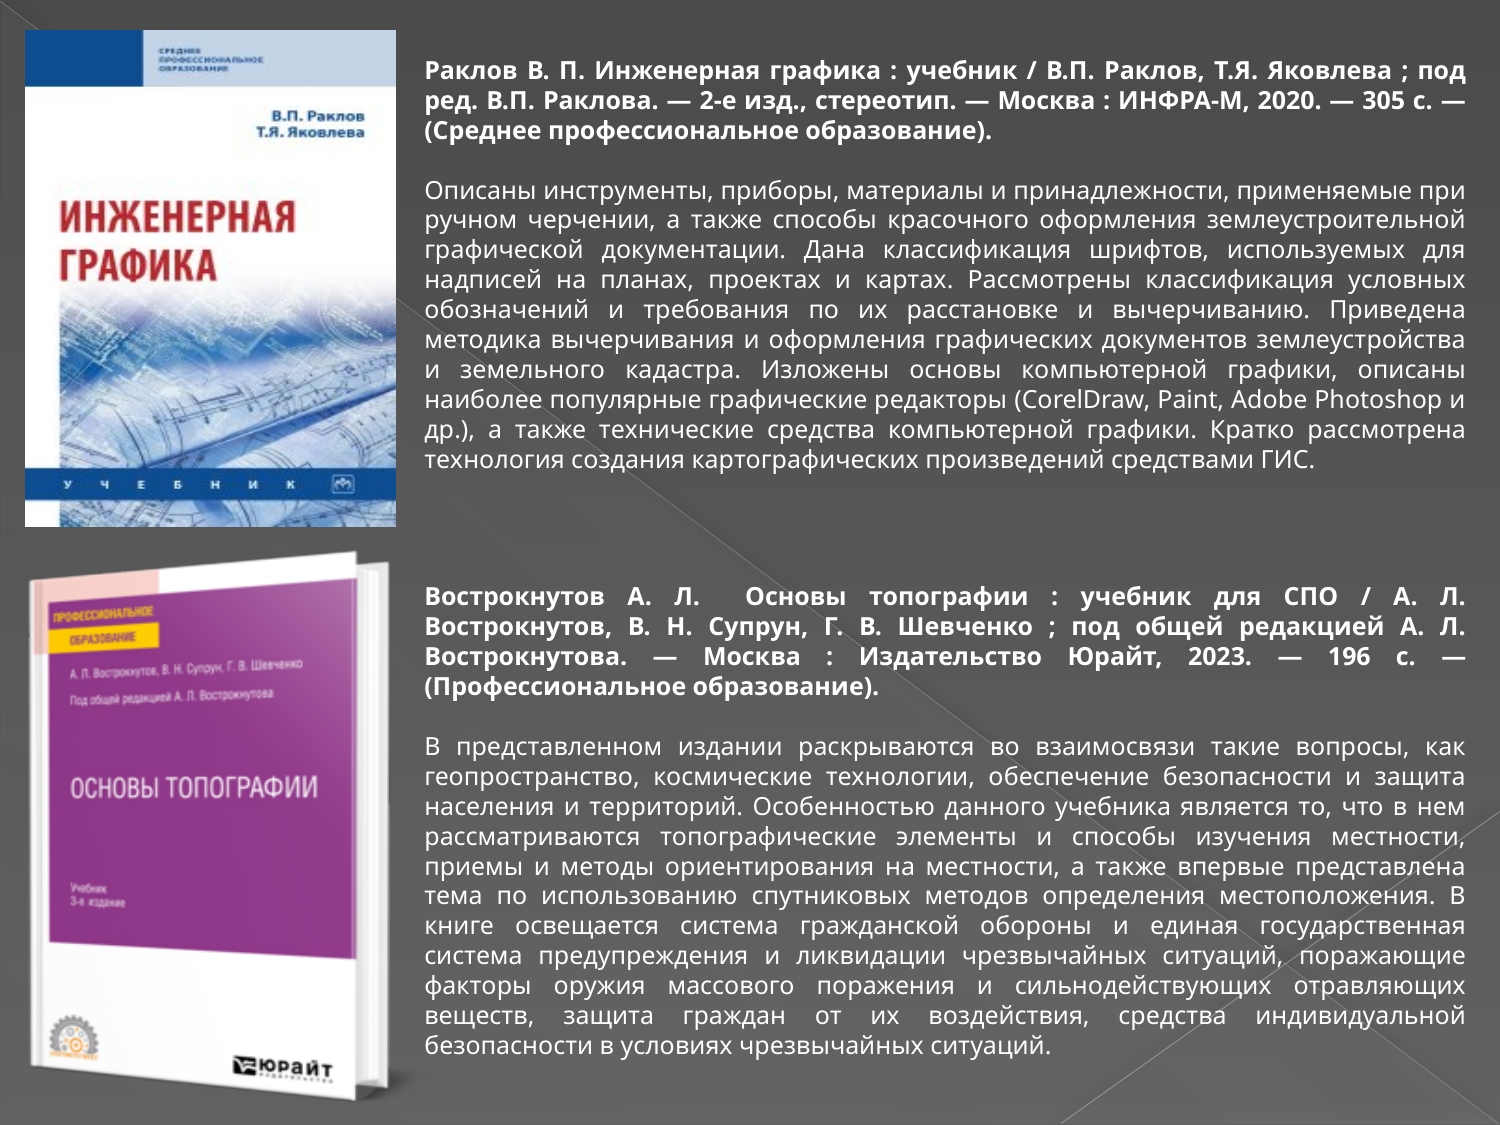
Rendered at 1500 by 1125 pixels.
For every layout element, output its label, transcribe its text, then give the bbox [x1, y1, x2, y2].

picture [0, 29, 436, 1125]
text_box Раклов В. П. Инженерная графика : учебник / В.П. Раклов, Т.Я. Яковлева ; под ред. В.П. Раклова. — 2-е изд., стереотип. — Москва : ИНФРА-М, 2020. — 305 с. — (Среднее профессиональное образование). Описаны инструменты, приборы, материалы и принадлежности, применяемые при ручном черчении, а также способы красочного оформления землеустроительной графической документации. Дана классификация шрифтов, используемых для надписей на планах, проектах и картах. Рассмотрены классификация условных обозначений и требования по их расстановке и вычерчиванию. Приведена методика вычерчивания и оформления графических документов землеустройства и земельного кадастра. Изложены основы компьютерной графики, описаны наиболее популярные графические редакторы (CorelDraw, Paint, Adobe Photoshop и др.), а также технические средства компьютерной графики. Кратко рассмотрена технология создания картографических произведений средствами ГИС. [409, 46, 1483, 481]
text_box Вострокнутов А. Л. Основы топографии : учебник для СПО / А. Л. Вострокнутов, В. Н. Супрун, Г. В. Шевченко ; под общей редакцией А. Л. Вострокнутова. — Москва : Издательство Юрайт, 2023. — 196 с. — (Профессиональное образование). В представленном издании раскрываются во взаимосвязи такие вопросы, как геопространство, космические технологии, обеспечение безопасности и защита населения и территорий. Особенностью данного учебника является то, что в нем рассматриваются топографические элементы и способы изучения местности, приемы и методы ориентирования на местности, а также впервые представлена тема по использованию спутниковых методов определения местоположения. В книге освещается система гражданской обороны и единая государственная система предупреждения и ликвидации чрезвычайных ситуаций, поражающие факторы оружия массового поражения и сильнодействующих отравляющих веществ, защита граждан от их воздействия, средства индивидуальной безопасности в условиях чрезвычайных ситуаций. [439, 573, 1483, 1067]
